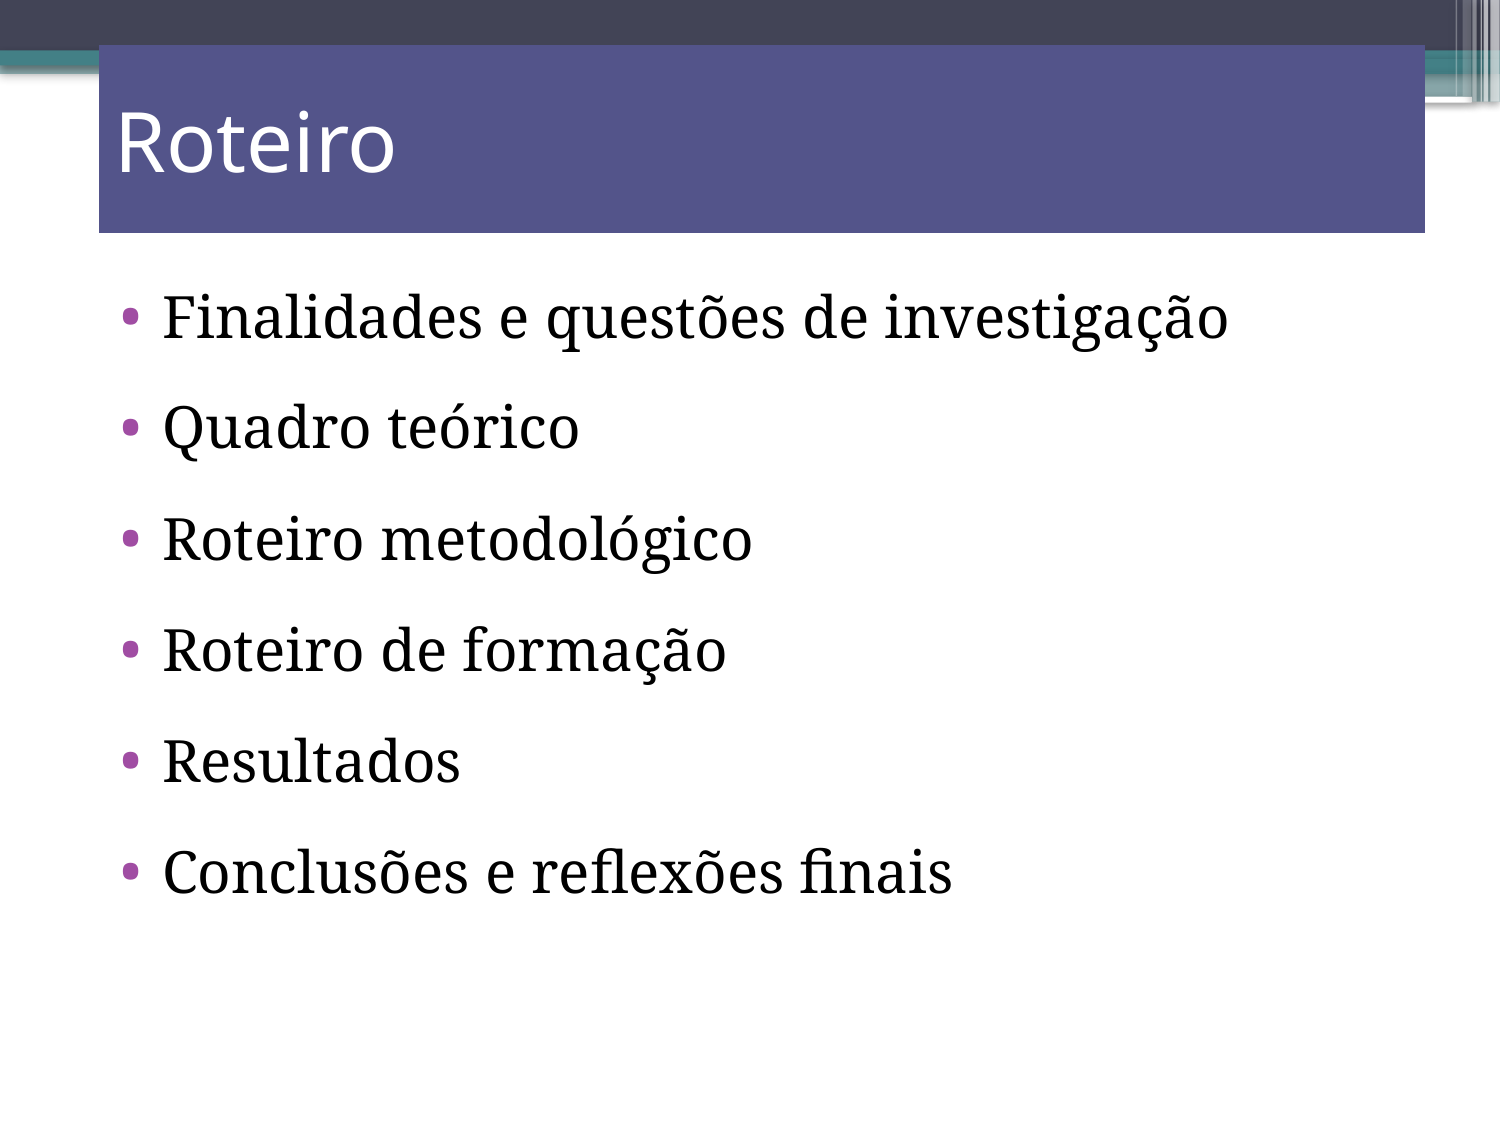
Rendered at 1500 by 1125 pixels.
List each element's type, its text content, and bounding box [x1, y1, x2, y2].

list Finalidades e questões de investigação Quadro teórico Roteiro metodológico Roteiro de formação Resultados Conclusões e reflexões finais [87, 237, 1425, 988]
title Roteiro [99, 45, 1425, 233]
